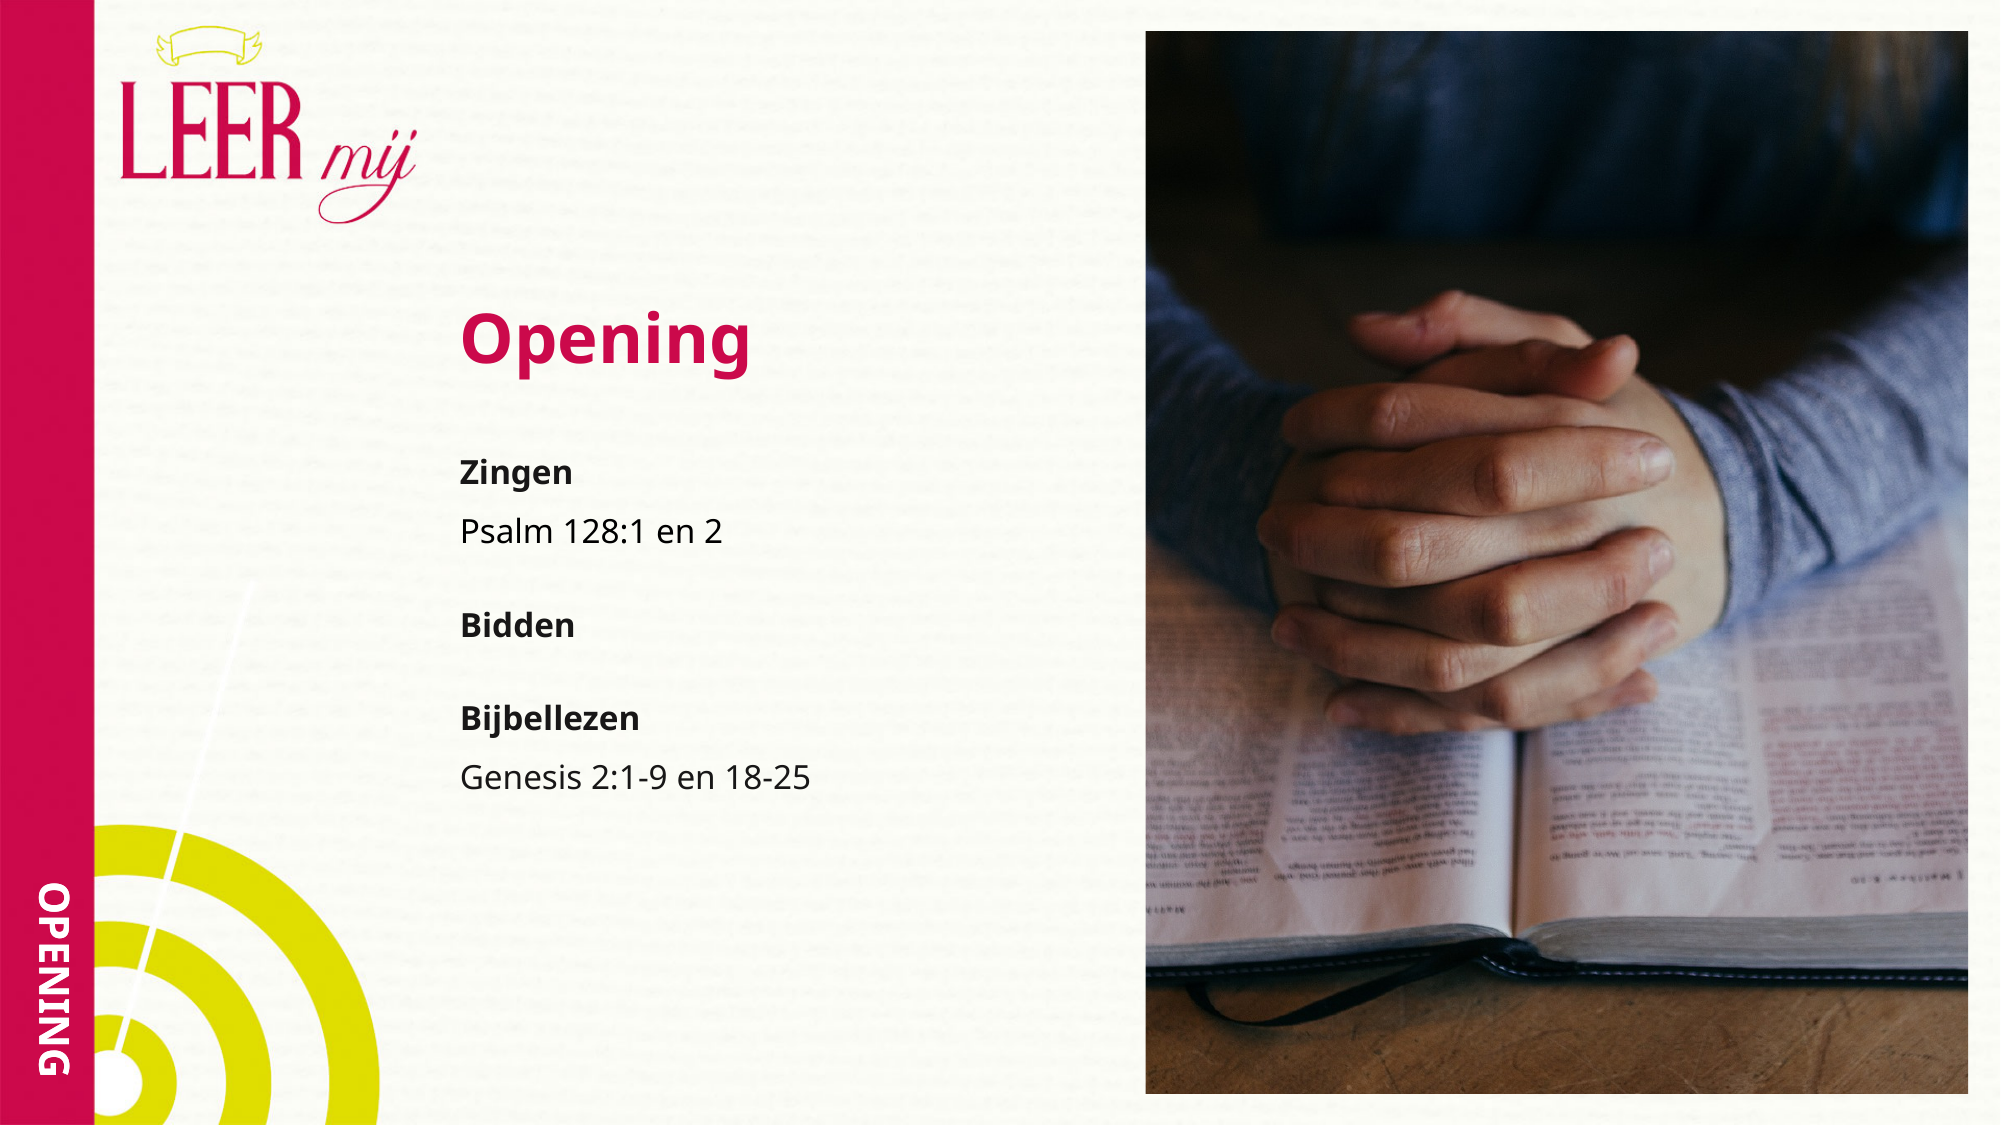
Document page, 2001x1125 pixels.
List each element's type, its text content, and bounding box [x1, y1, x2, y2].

list Bijbellezen [444, 694, 1105, 750]
list Genesis 2:1-9 en 18-25 [444, 753, 1105, 810]
list Bidden [444, 601, 1105, 657]
list Psalm 128:1 en 2 [444, 507, 1105, 563]
picture [0, 0, 2001, 1125]
list Zingen [444, 448, 1105, 504]
title Opening [444, 229, 1102, 386]
